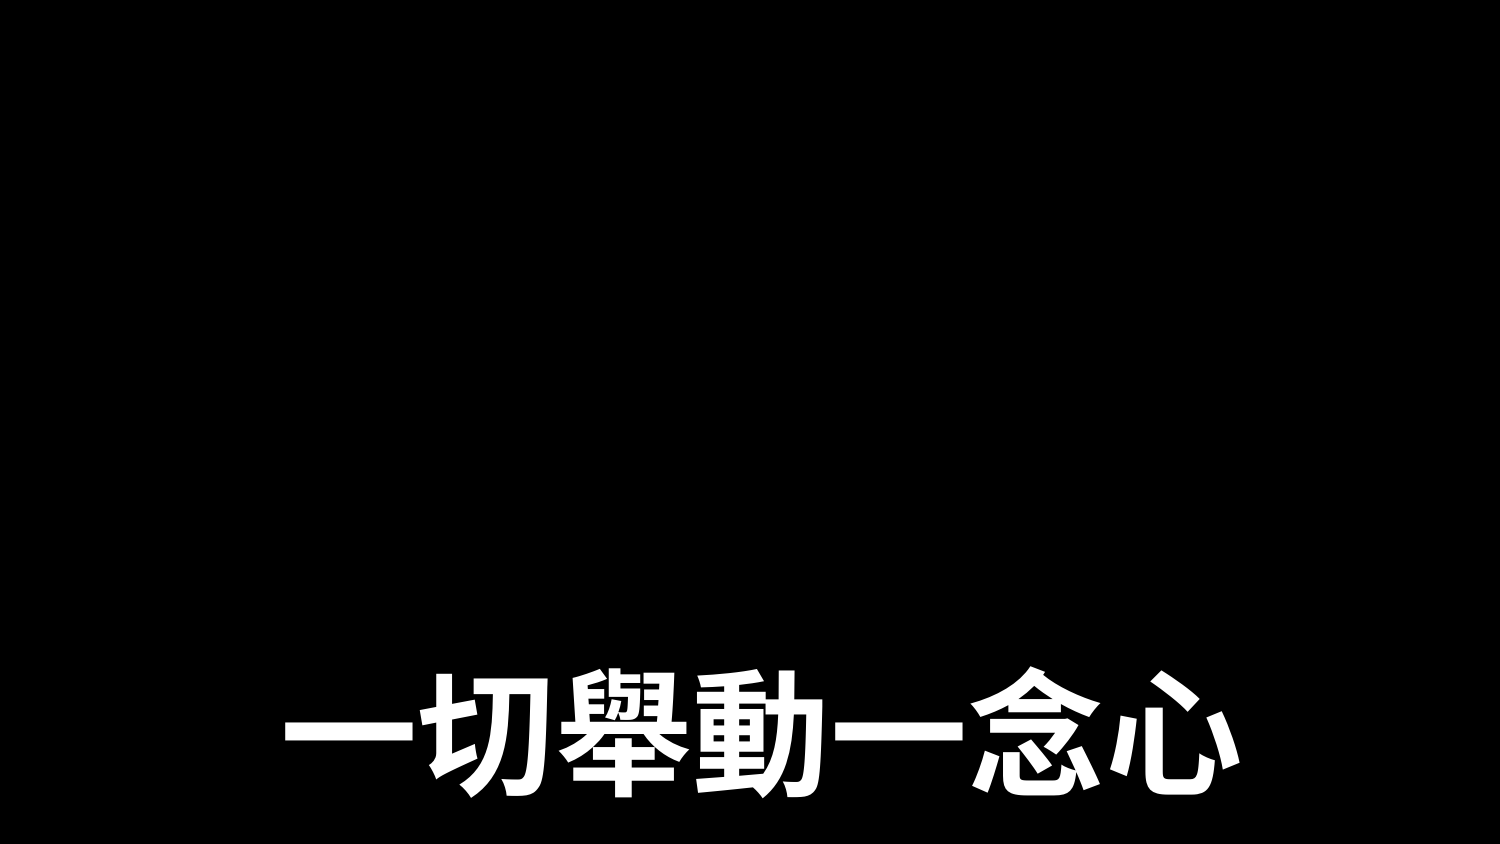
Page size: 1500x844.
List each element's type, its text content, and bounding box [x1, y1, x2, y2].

title 一切舉動一念心 [123, 639, 1399, 821]
